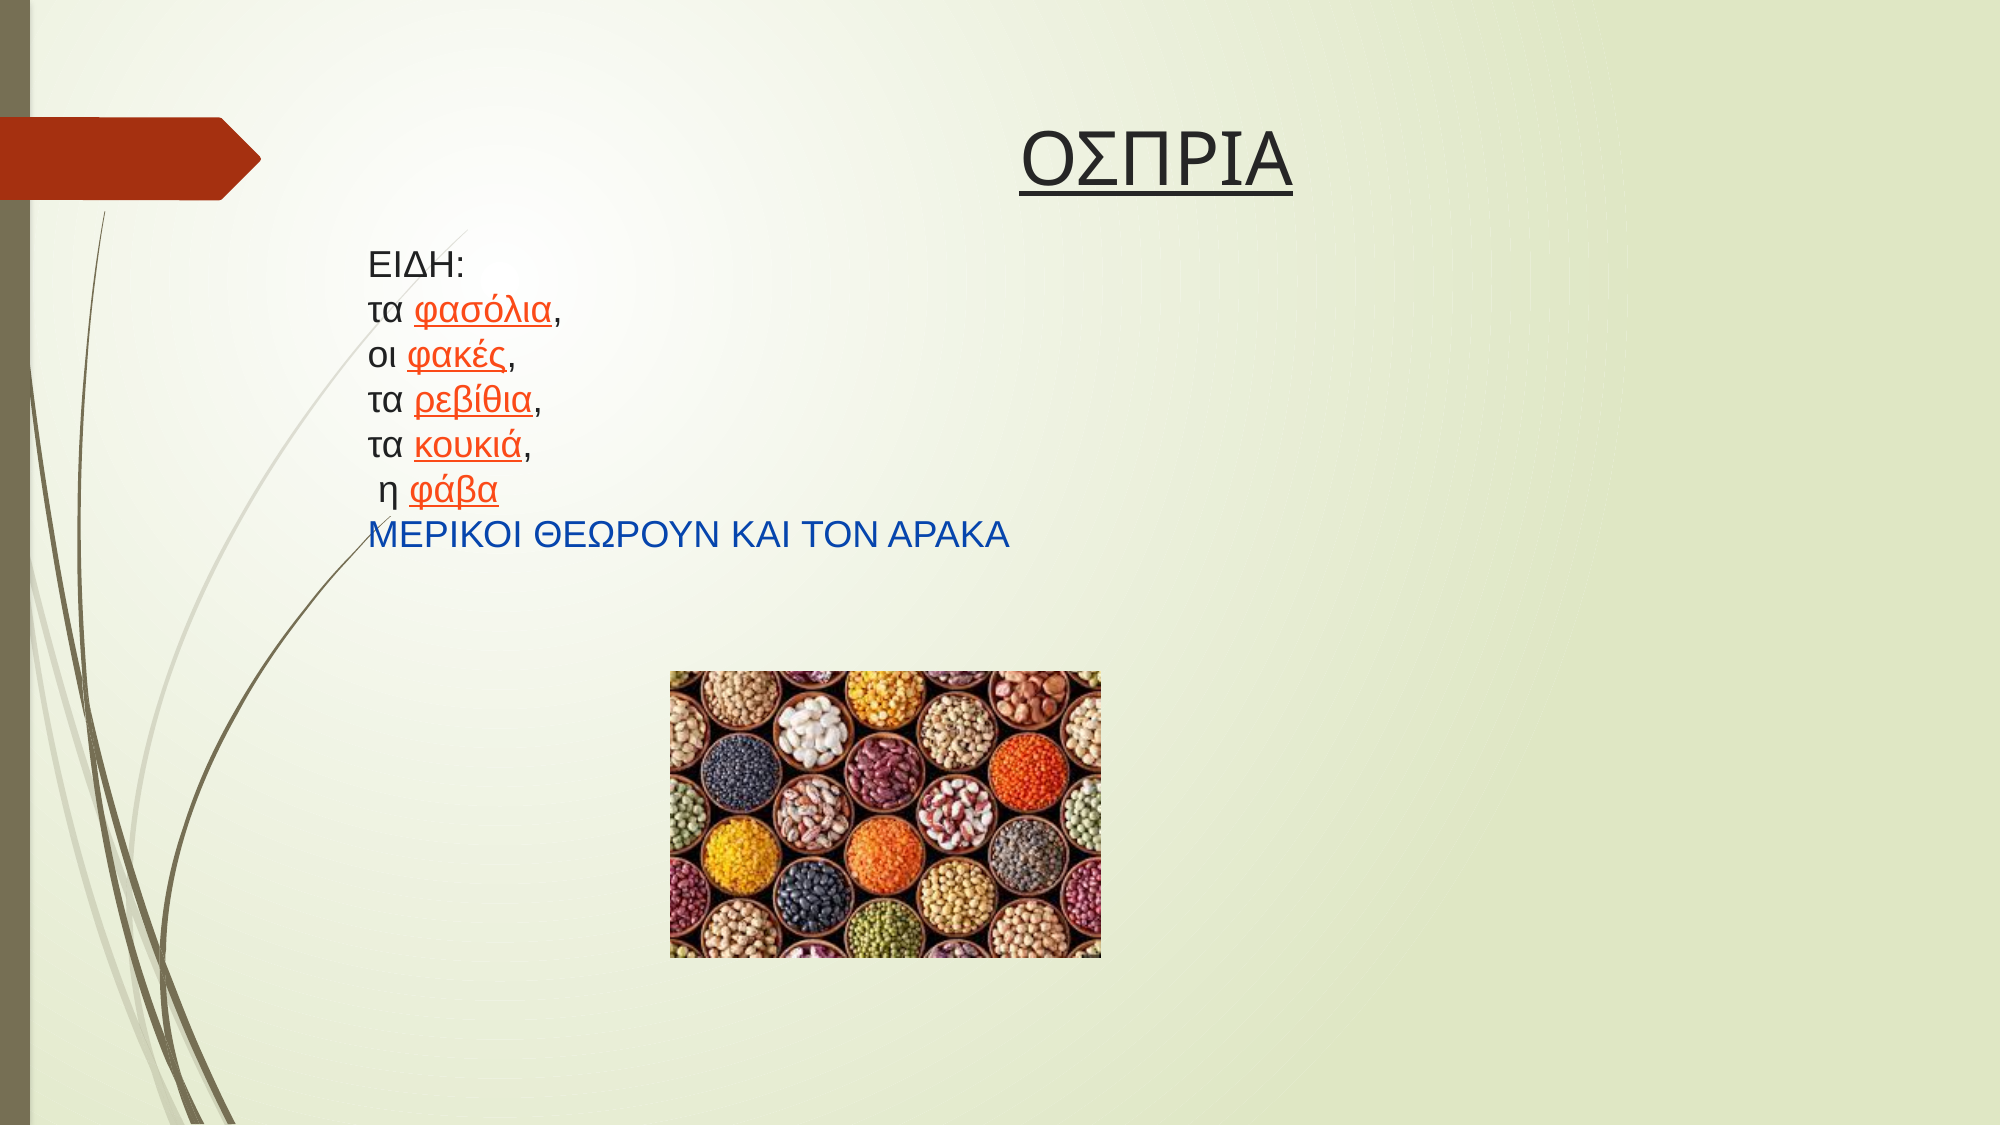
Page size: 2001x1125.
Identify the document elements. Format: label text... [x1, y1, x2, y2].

text_box ΕΙΔΗ: τα φασόλια, οι φακές, τα ρεβίθια, τα κουκιά, η φάβα ΜΕΡΙΚΟΙ ΘΕΩΡΟΥΝ ΚΑΙ ΤΟΝ ΑΡΑΚΑ [352, 232, 1500, 563]
title ΟΣΠΡΙΑ [425, 102, 1888, 313]
picture [670, 671, 1101, 958]
